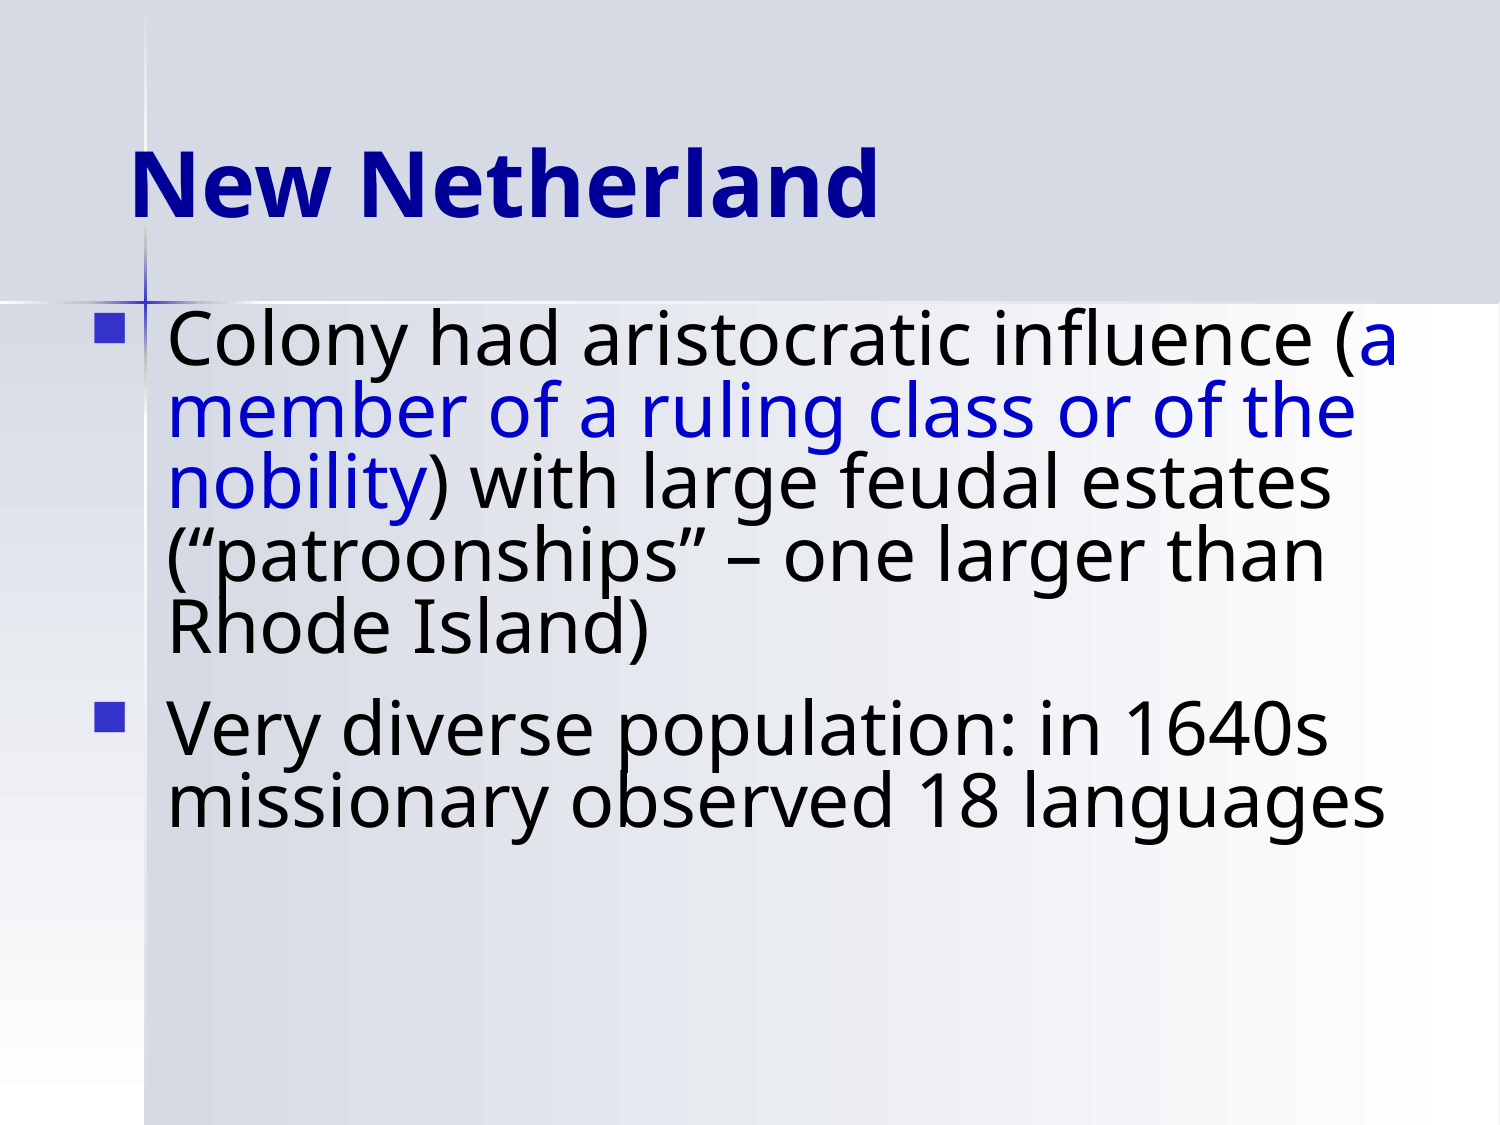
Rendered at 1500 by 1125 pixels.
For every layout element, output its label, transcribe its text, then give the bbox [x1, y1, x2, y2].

title New Netherland [112, 87, 1388, 276]
list Colony had aristocratic influence (a member of a ruling class or of the nobility) with large feudal estates (“patroonships” – one larger than Rhode Island) Very diverse population: in 1640s missionary observed 18 languages [74, 299, 1451, 951]
